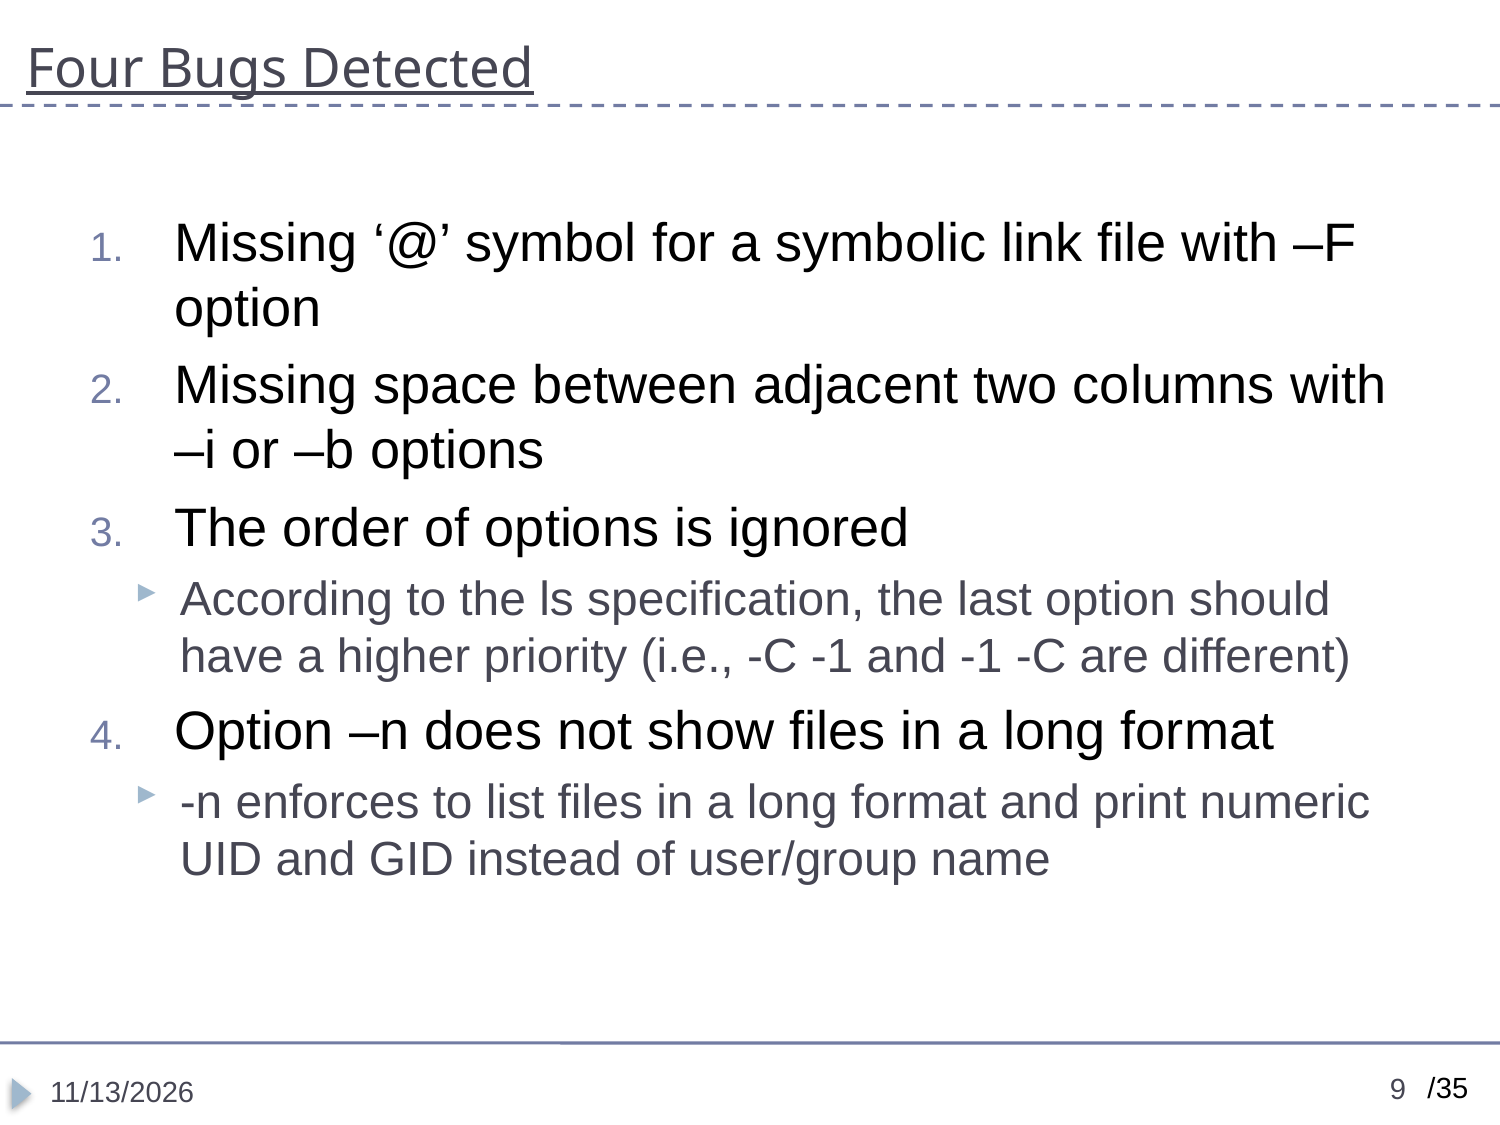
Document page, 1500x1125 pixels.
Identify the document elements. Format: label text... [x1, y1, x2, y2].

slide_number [35, 1066, 247, 1115]
title Four Bugs Detected [11, 24, 1489, 106]
slide_number 9 [1374, 1062, 1450, 1111]
list Missing ‘@’ symbol for a symbolic link file with –F option Missing space between adjacent two columns with –i or –b options The order of options is ignored According to the ls specification, the last option should have a higher priority (i.e., -C -1 and -1 -C are different) Option –n does not show files in a long format -n enforces to list files in a long format and print numeric UID and GID instead of user/group name [75, 200, 1425, 1010]
